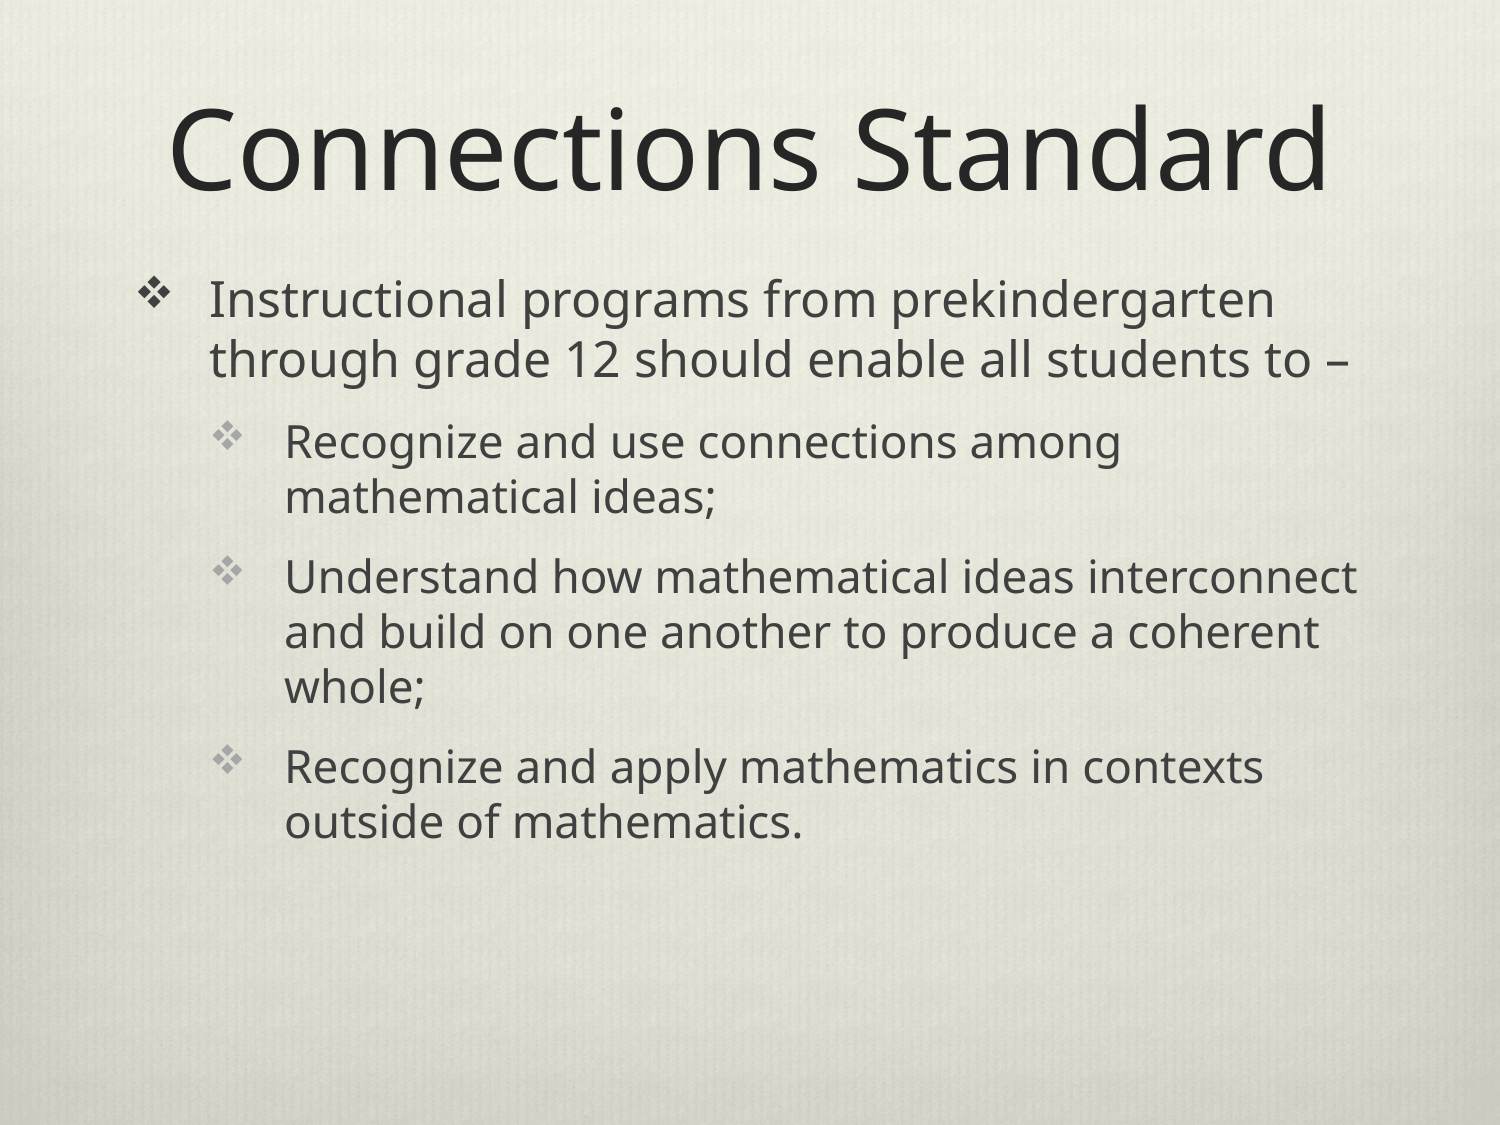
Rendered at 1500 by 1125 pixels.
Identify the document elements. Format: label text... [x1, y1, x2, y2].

title Connections Standard [119, 51, 1381, 240]
list Instructional programs from prekindergarten through grade 12 should enable all students to – Recognize and use connections among mathematical ideas; Understand how mathematical ideas interconnect and build on one another to produce a coherent whole; Recognize and apply mathematics in contexts outside of mathematics. [119, 260, 1381, 1011]
